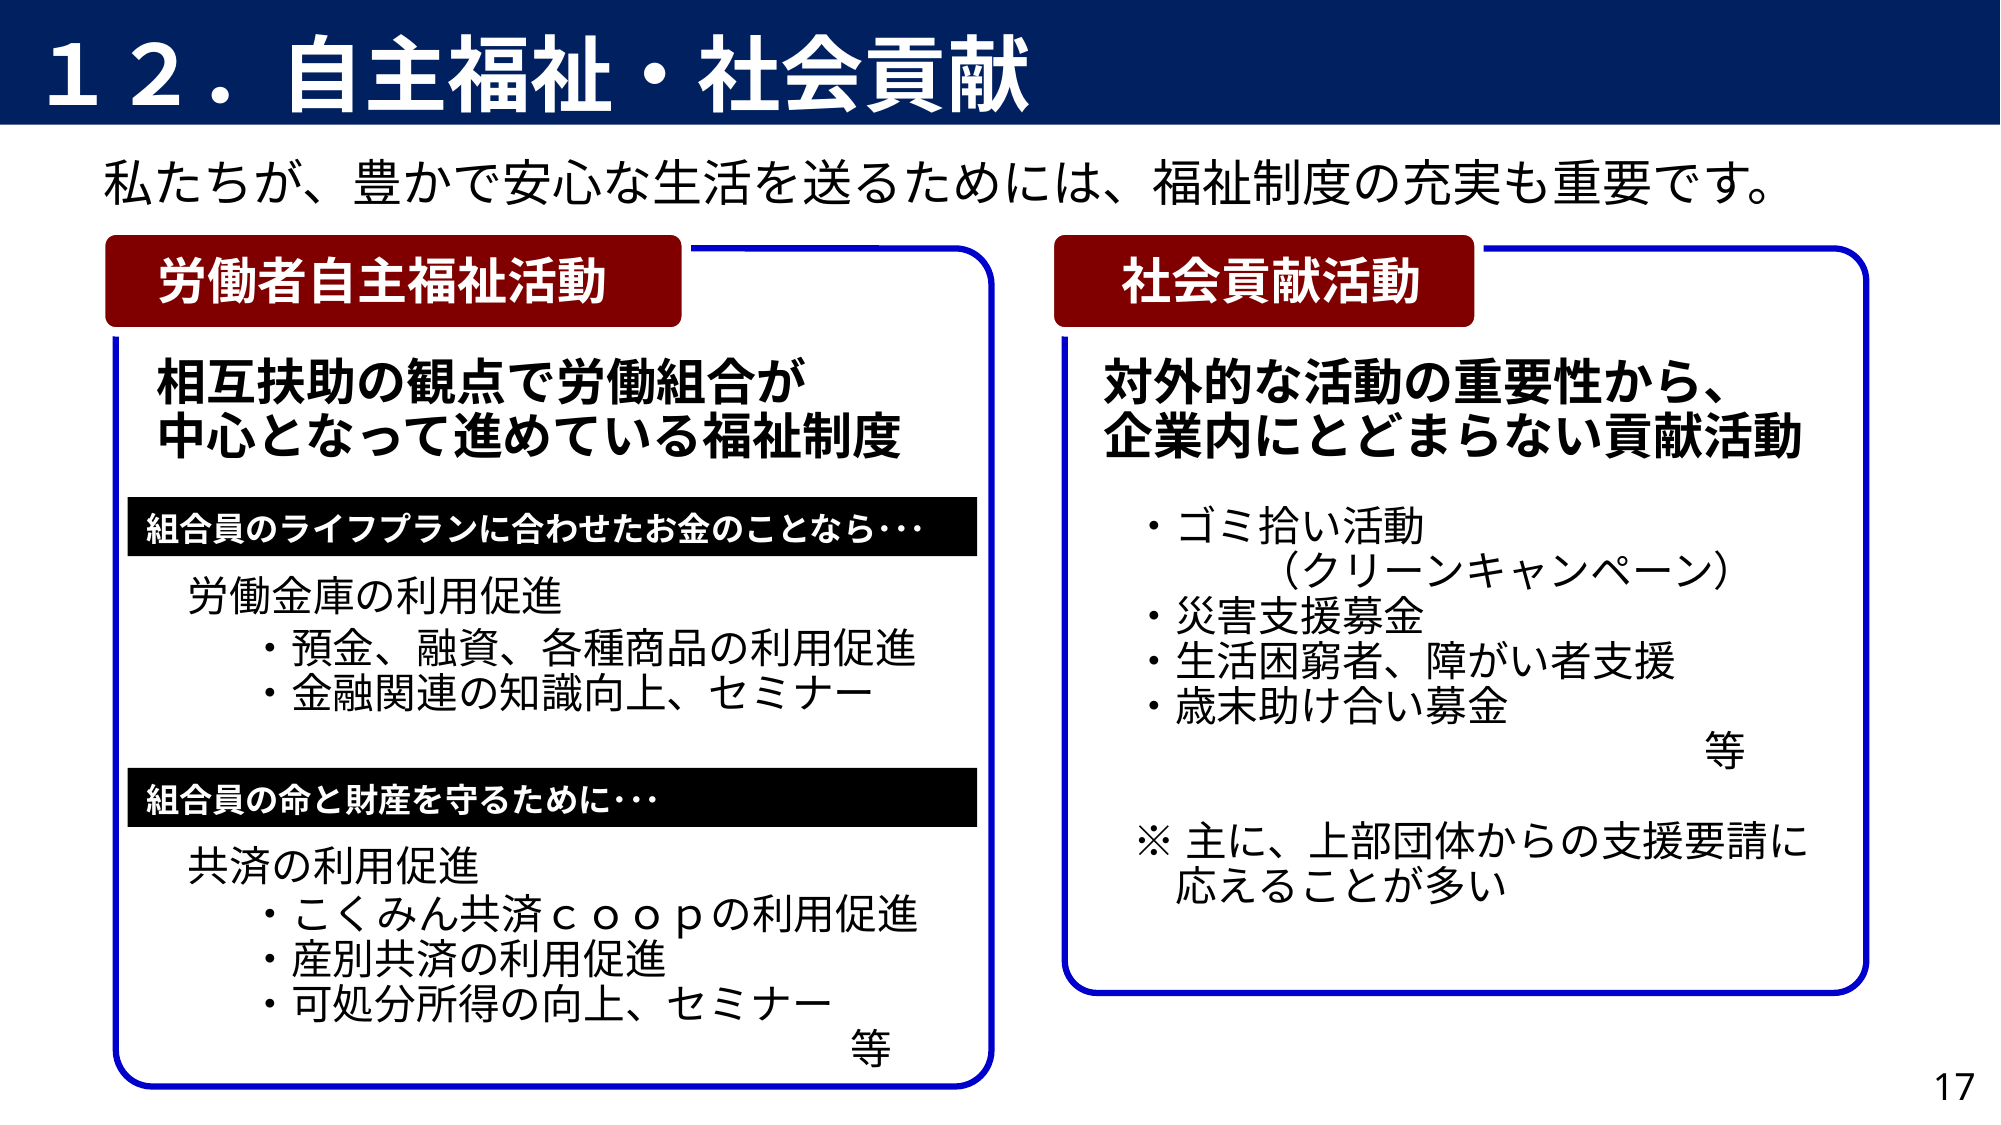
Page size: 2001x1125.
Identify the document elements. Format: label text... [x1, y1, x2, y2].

text_box 組合員のライフプランに合わせたお金のことなら･･･ [131, 505, 1000, 578]
text_box [99, 230, 688, 333]
text_box 対外的な活動の重要性から、 企業内にとどまらない貢献活動 [1088, 350, 1902, 490]
text_box [0, 0, 2000, 126]
text_box [127, 767, 978, 828]
text_box ・こくみん共済ｃｏｏｐの利用促進 ・産別共済の利用促進 ・可処分所得の向上、セミナー 等 [234, 885, 967, 1103]
text_box 労働金庫の利用促進 [172, 578, 675, 640]
text_box 組合員の命と財産を守るために･･･ [131, 776, 1000, 849]
text_box [127, 496, 978, 557]
text_box [1063, 351, 1868, 994]
text_box [1481, 247, 1868, 350]
text_box 社会貢献活動 [1038, 249, 1505, 351]
text_box [114, 247, 993, 1088]
text_box [1048, 230, 1481, 249]
slide_number 17 [1878, 1058, 1991, 1119]
text_box 相互扶助の観点で労働組合が 中心となって進めている福祉制度 [141, 350, 967, 490]
text_box ・預金、融資、各種商品の利用促進 ・金融関連の知識向上、セミナー [234, 619, 942, 747]
text_box 共済の利用促進 [172, 849, 675, 911]
text_box 私たちが、豊かで安心な生活を送るためには、福祉制度の充実も重要です。 [88, 151, 1925, 230]
text_box 労働者自主福祉活動 [89, 249, 675, 351]
text_box ・ゴミ拾い活動 （クリーンキャンペーン） ・災害支援募金 ・生活困窮者、障がい者支援 ・歳末助け合い募金 等 ※主に、上部団体からの支援要請に 応えることが多い [1118, 497, 1867, 958]
text_box １２．自主福祉・社会貢献 [16, 14, 1925, 130]
